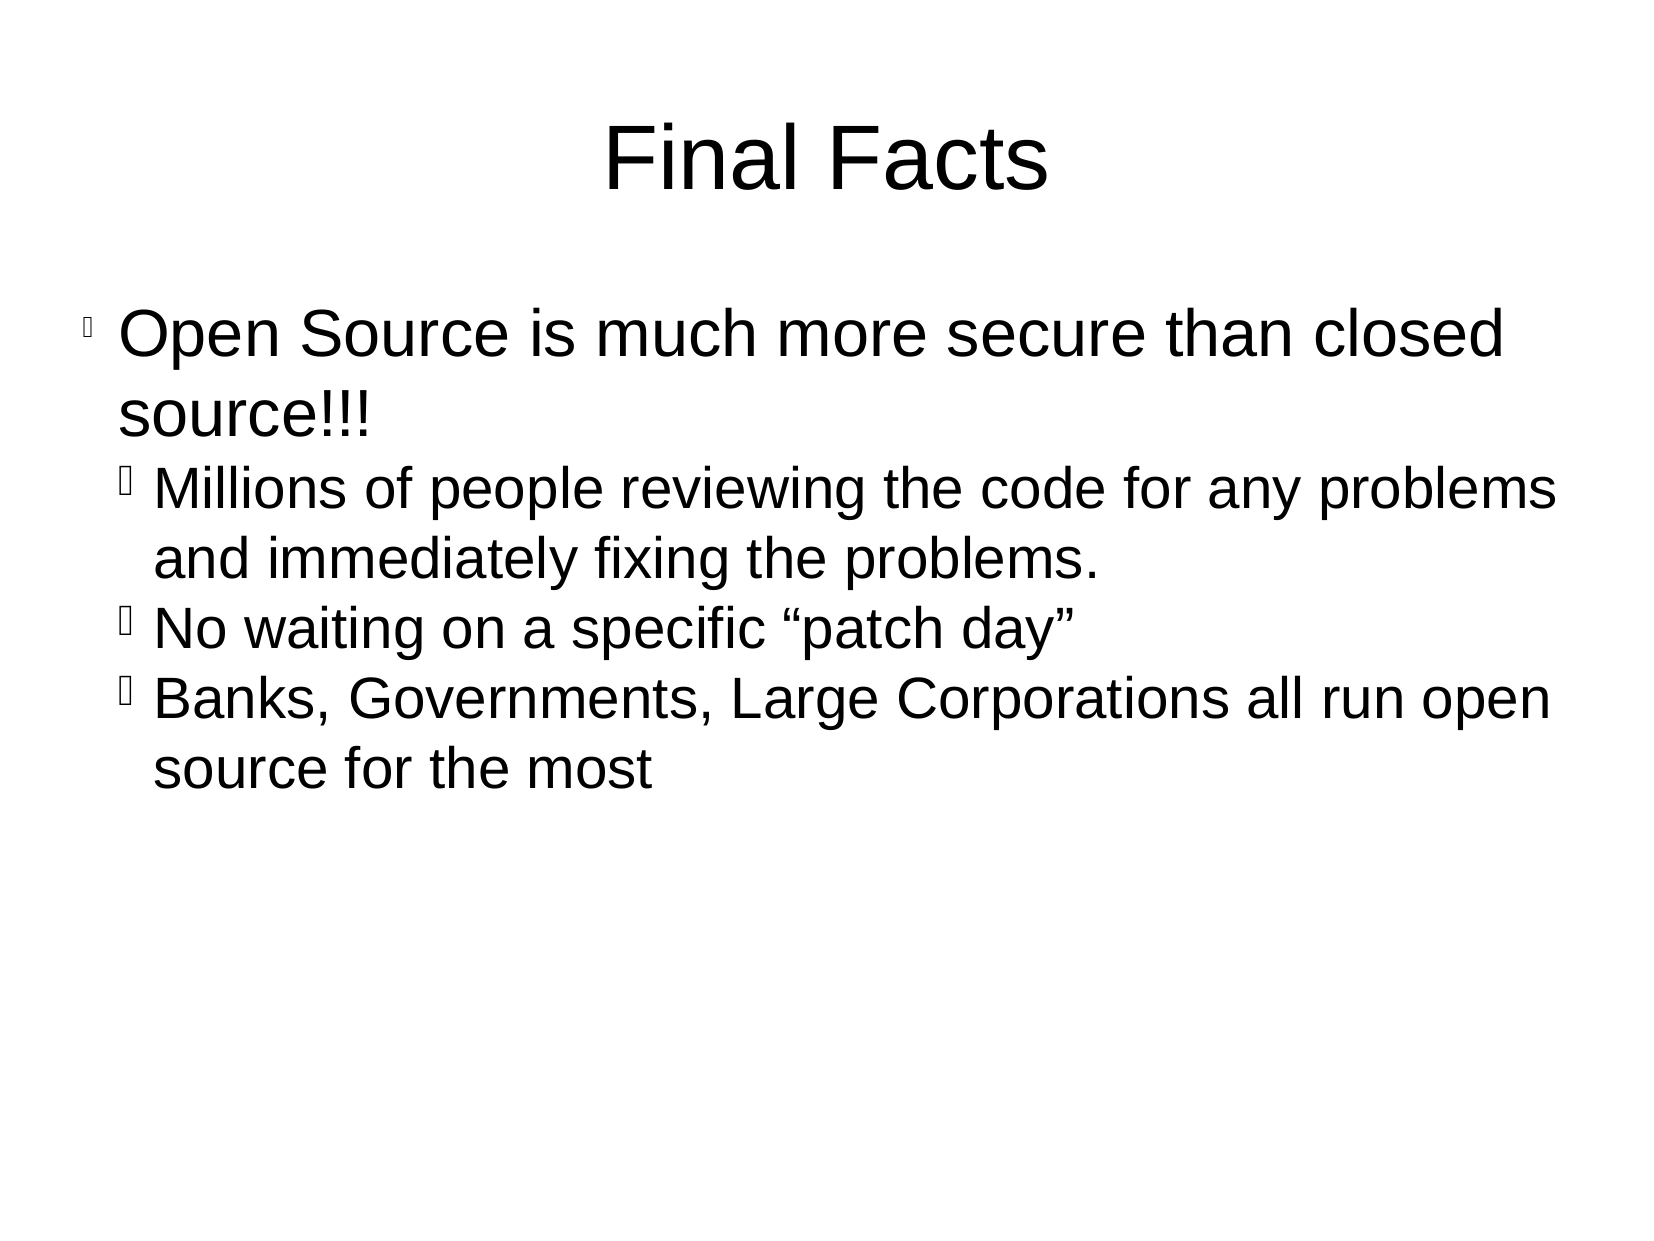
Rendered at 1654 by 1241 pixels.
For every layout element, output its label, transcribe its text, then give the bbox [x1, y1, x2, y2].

text_box Final Facts [82, 49, 1571, 257]
text_box Open Source is much more secure than closed source!!! Millions of people reviewing the code for any problems and immediately fixing the problems. No waiting on a specific “patch day” Banks, Governments, Large Corporations all run open source for the most [82, 290, 1571, 1010]
